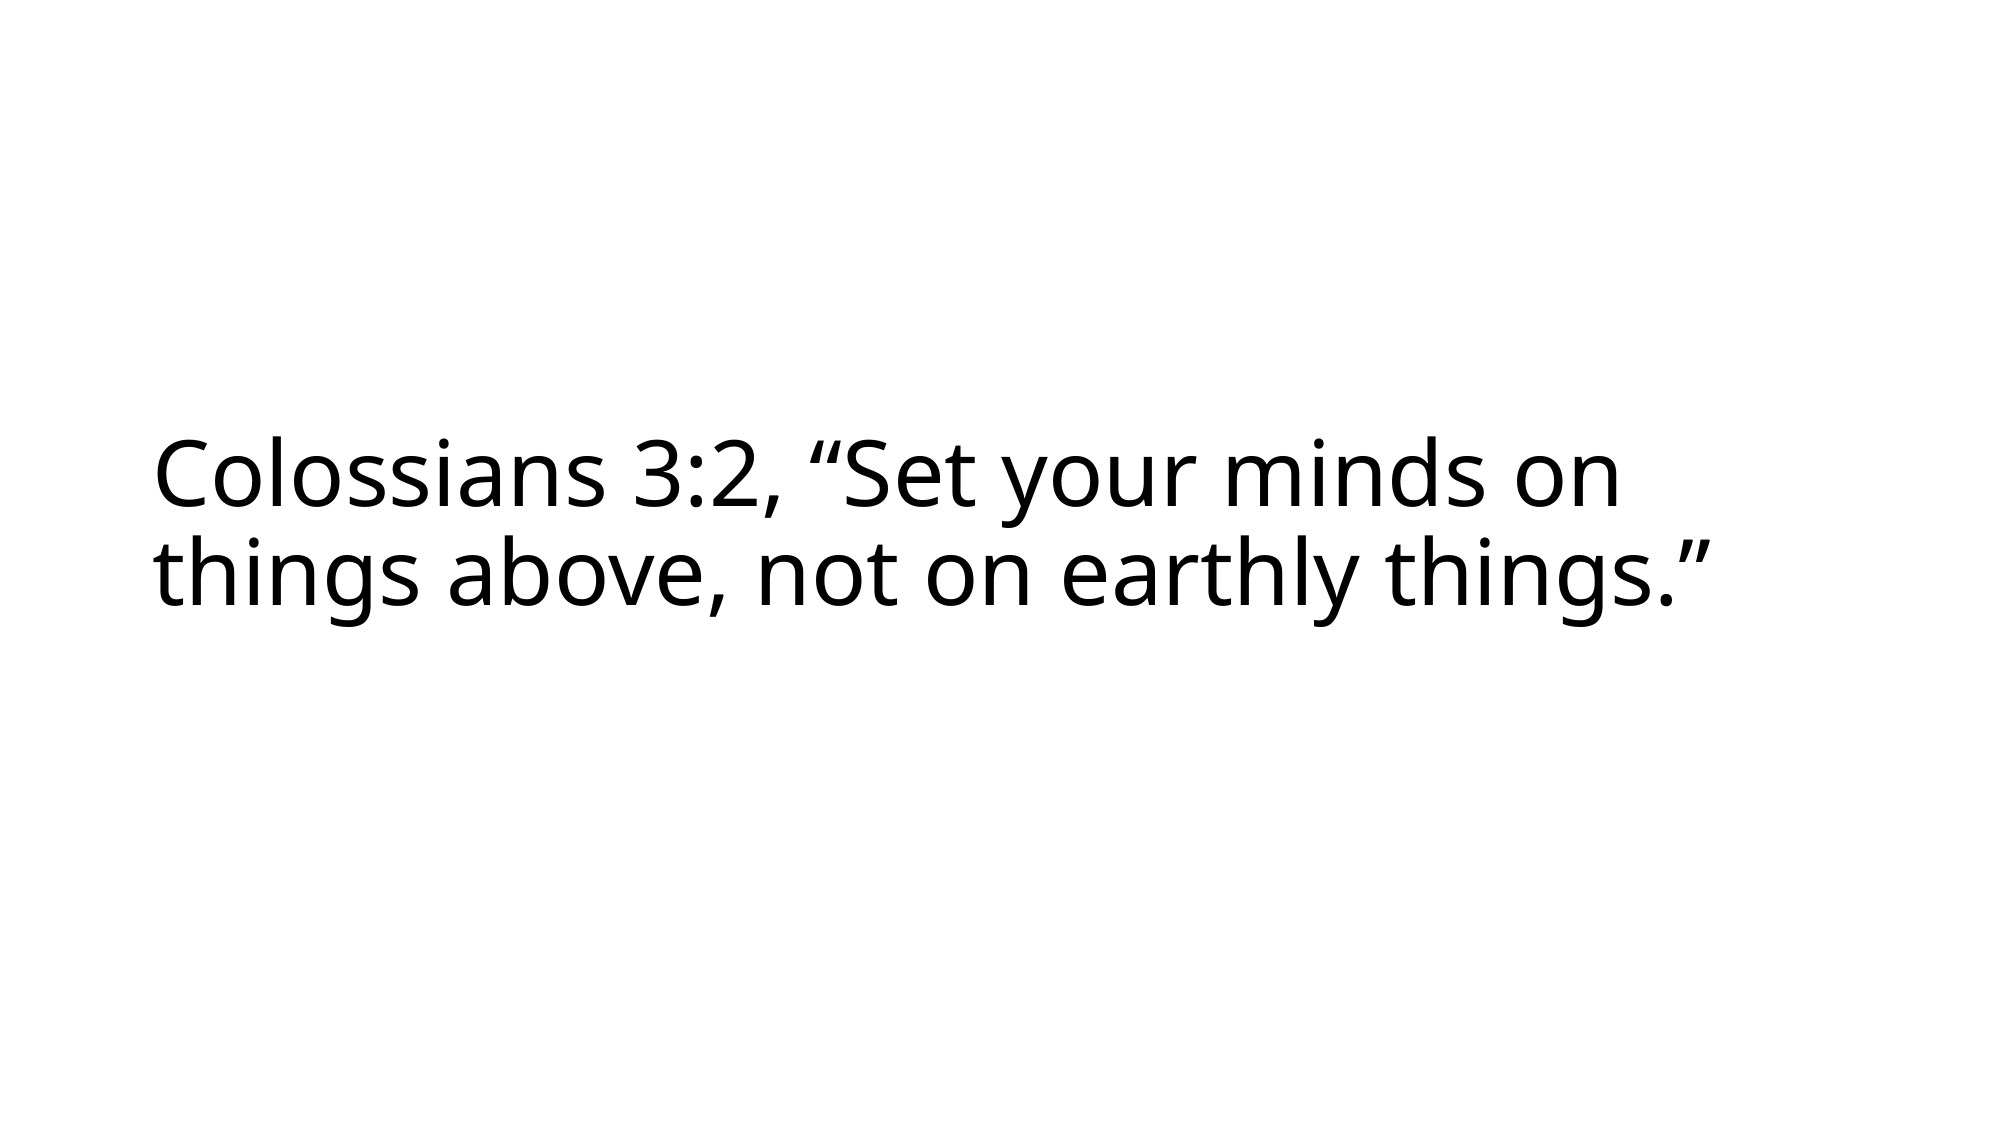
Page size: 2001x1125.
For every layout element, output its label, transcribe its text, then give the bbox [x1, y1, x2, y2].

title Colossians 3:2, “Set your minds on things above, not on earthly things.” [137, 59, 1863, 992]
